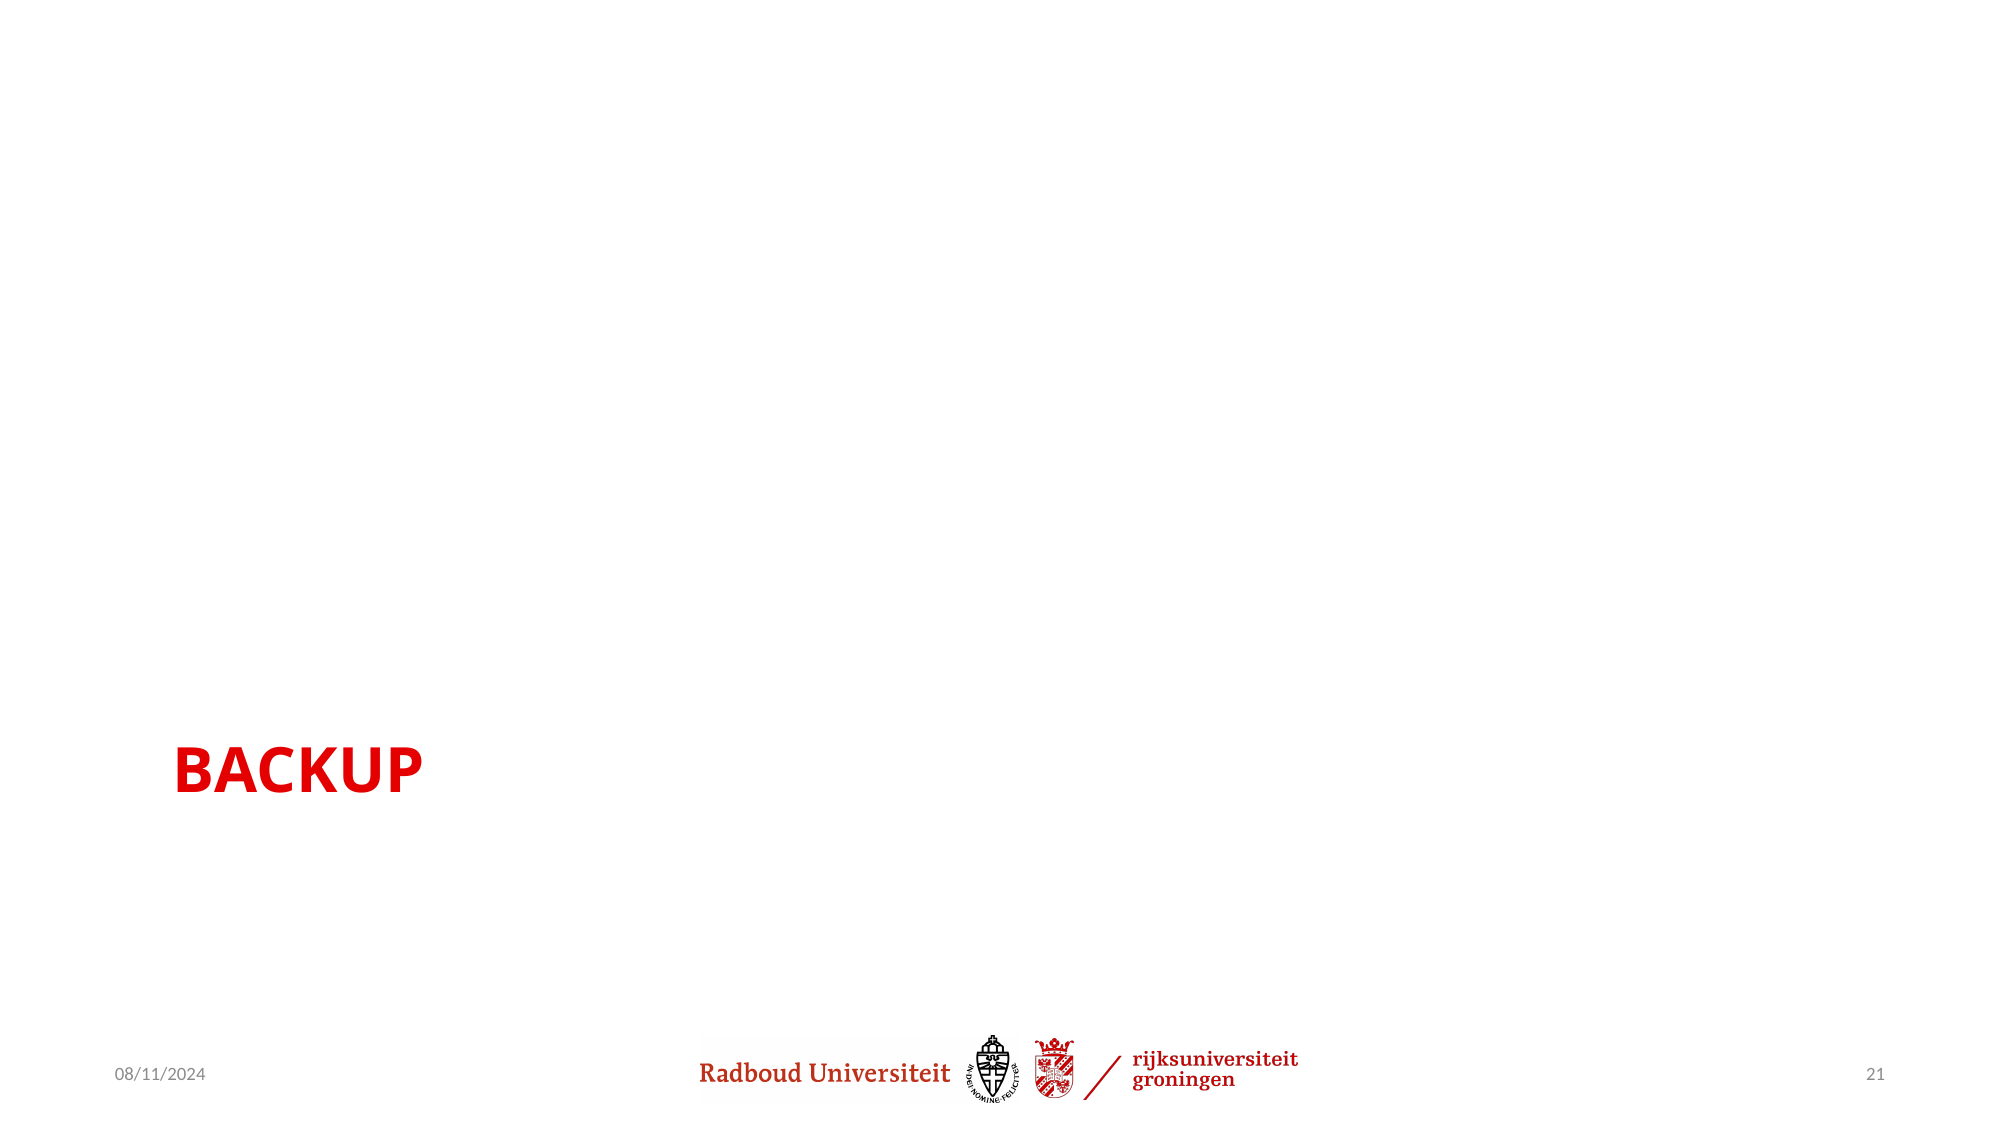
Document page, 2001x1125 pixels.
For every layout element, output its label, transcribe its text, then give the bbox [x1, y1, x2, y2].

picture [1035, 1038, 1298, 1100]
picture [700, 1035, 1019, 1103]
title Backup [157, 722, 1858, 947]
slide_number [99, 1042, 567, 1103]
slide_number 21 [1433, 1042, 1900, 1103]
